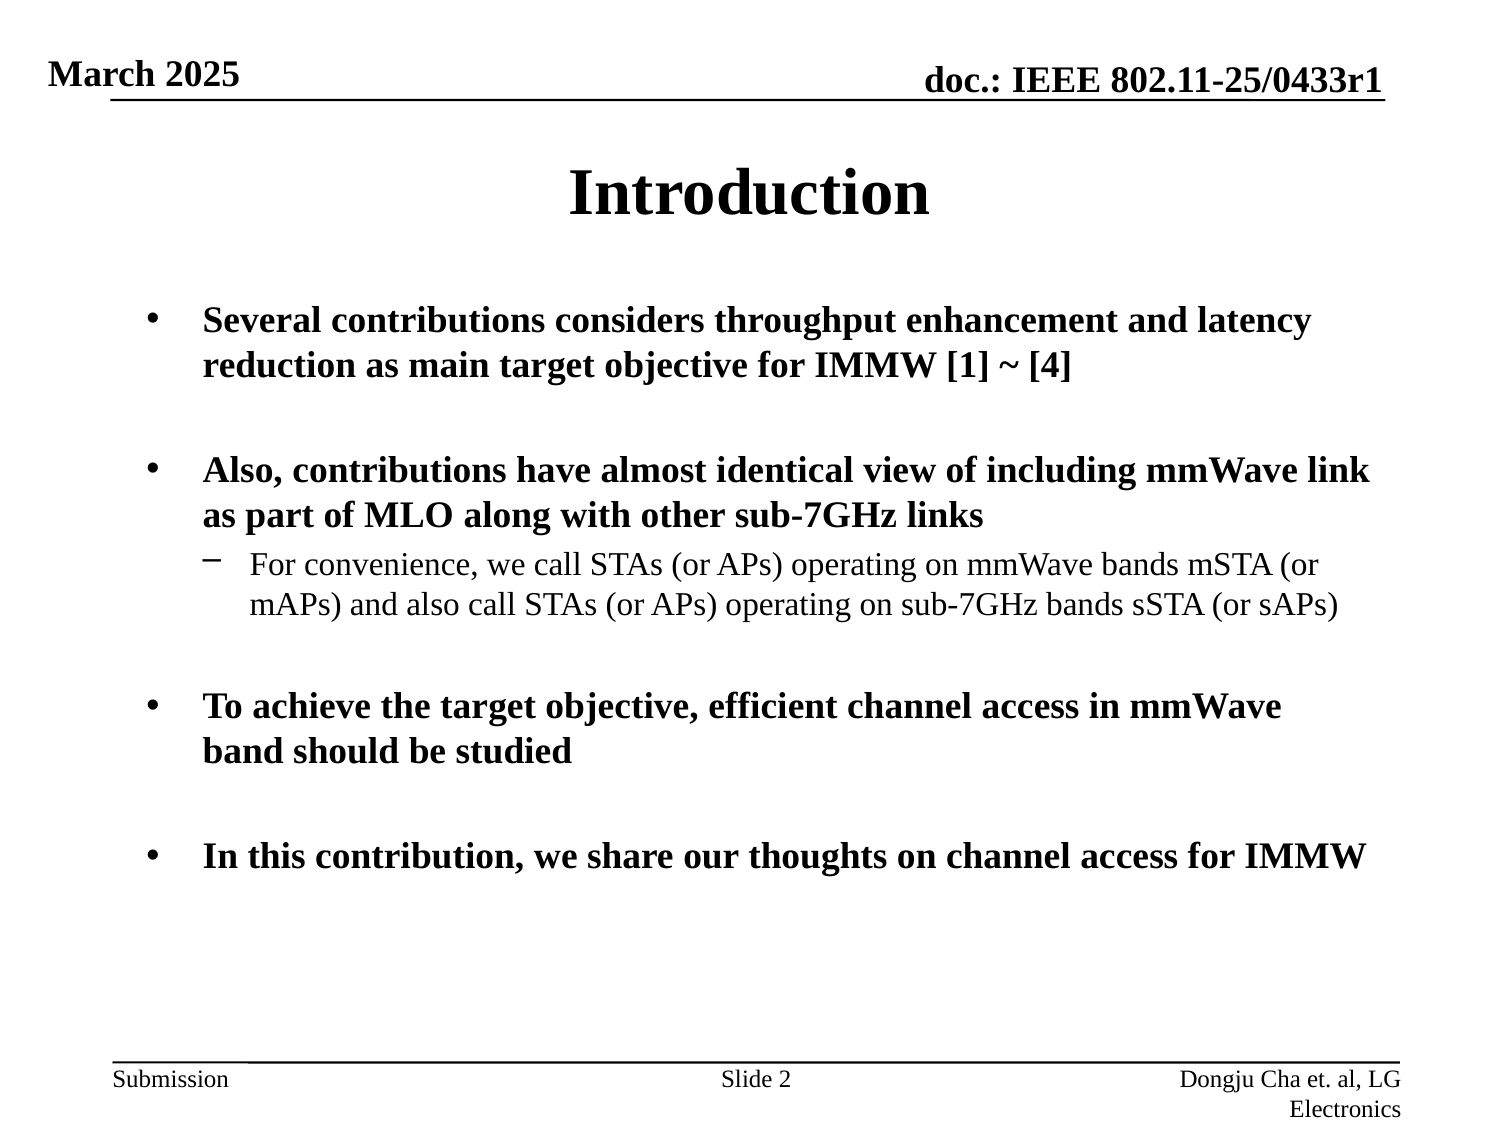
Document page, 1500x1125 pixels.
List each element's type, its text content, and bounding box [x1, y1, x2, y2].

slide_number Slide 2 [712, 1061, 800, 1093]
title Introduction [112, 112, 1388, 263]
footer Dongju Cha et. al, LG Electronics [1066, 1061, 1402, 1093]
list Several contributions considers throughput enhancement and latency reduction as main target objective for IMMW [1] ~ [4] Also, contributions have almost identical view of including mmWave link as part of MLO along with other sub-7GHz links For convenience, we call STAs (or APs) operating on mmWave bands mSTA (or mAPs) and also call STAs (or APs) operating on sub-7GHz bands sSTA (or sAPs) To achieve the target objective, efficient channel access in mmWave band should be studied In this contribution, we share our thoughts on channel access for IMMW [112, 287, 1388, 1000]
